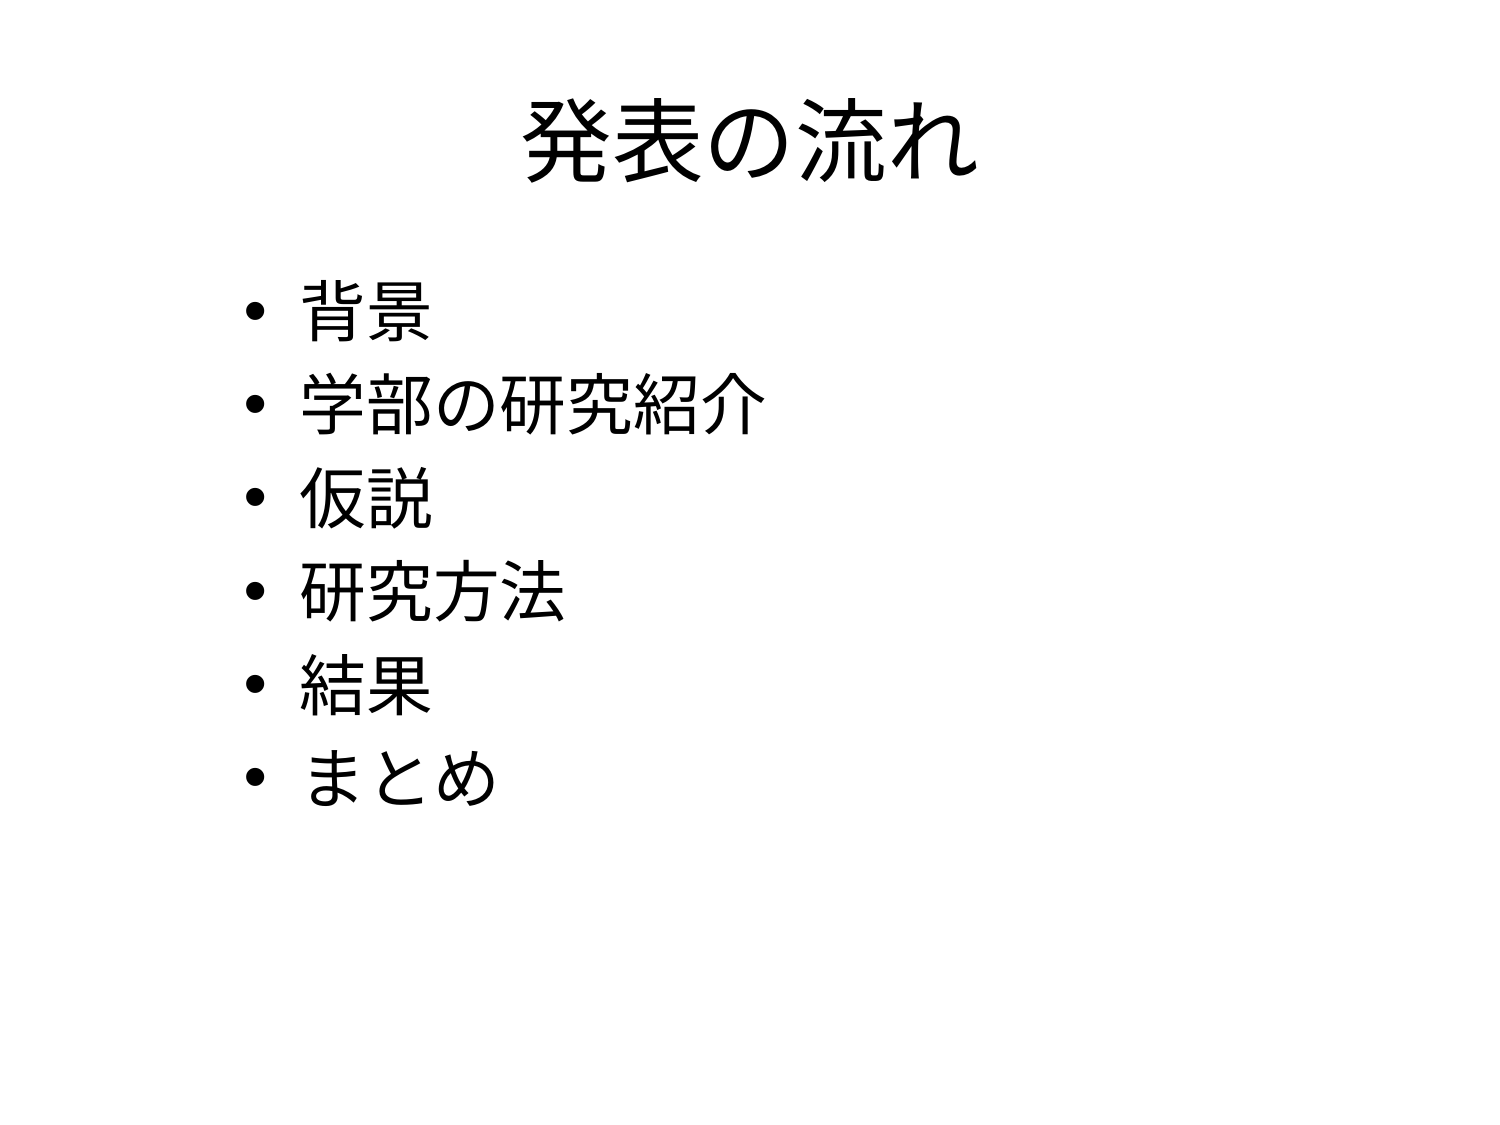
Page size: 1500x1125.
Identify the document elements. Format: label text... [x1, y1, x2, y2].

title 発表の流れ [75, 45, 1425, 233]
list 背景 学部の研究紹介 仮説 研究方法 結果 まとめ [228, 262, 1306, 1005]
